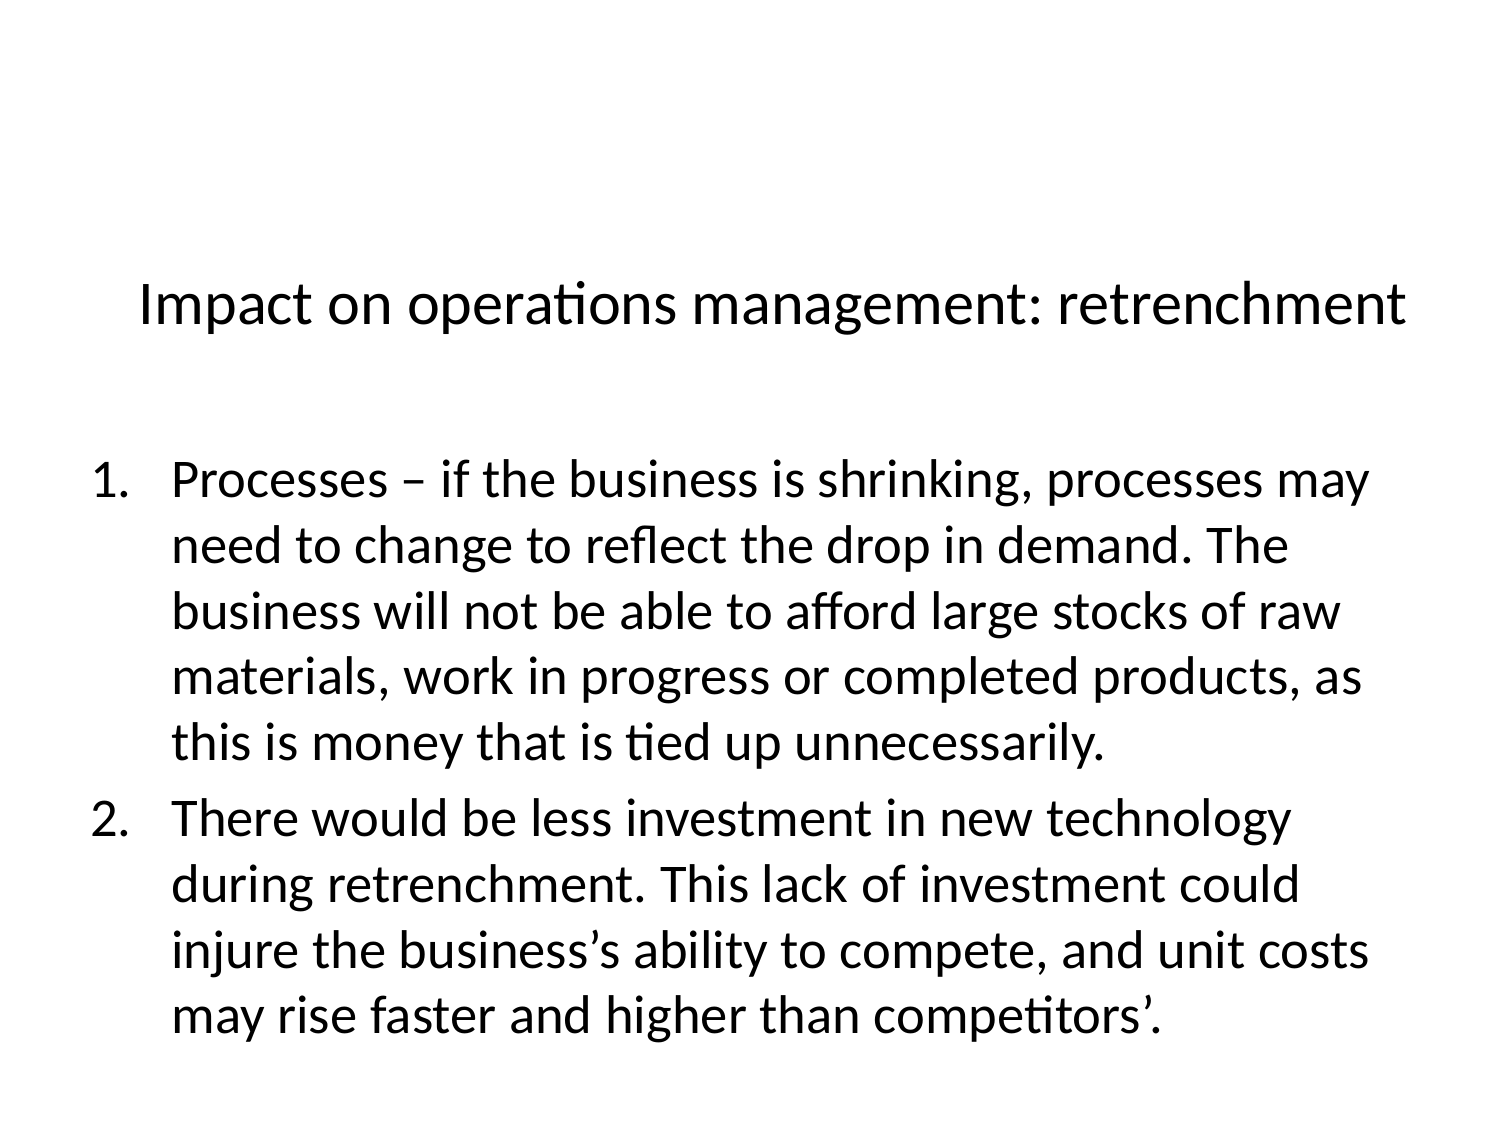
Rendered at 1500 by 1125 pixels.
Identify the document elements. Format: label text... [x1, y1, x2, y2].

title Impact on operations management: retrenchment [100, 219, 1447, 379]
list Processes – if the business is shrinking, processes may need to change to reflect the drop in demand. The business will not be able to afford large stocks of raw materials, work in progress or completed products, as this is money that is tied up unnecessarily. There would be less investment in new technology during retrenchment. This lack of investment could injure the business’s ability to compete, and unit costs may rise faster and higher than competitors’. [75, 435, 1425, 1103]
